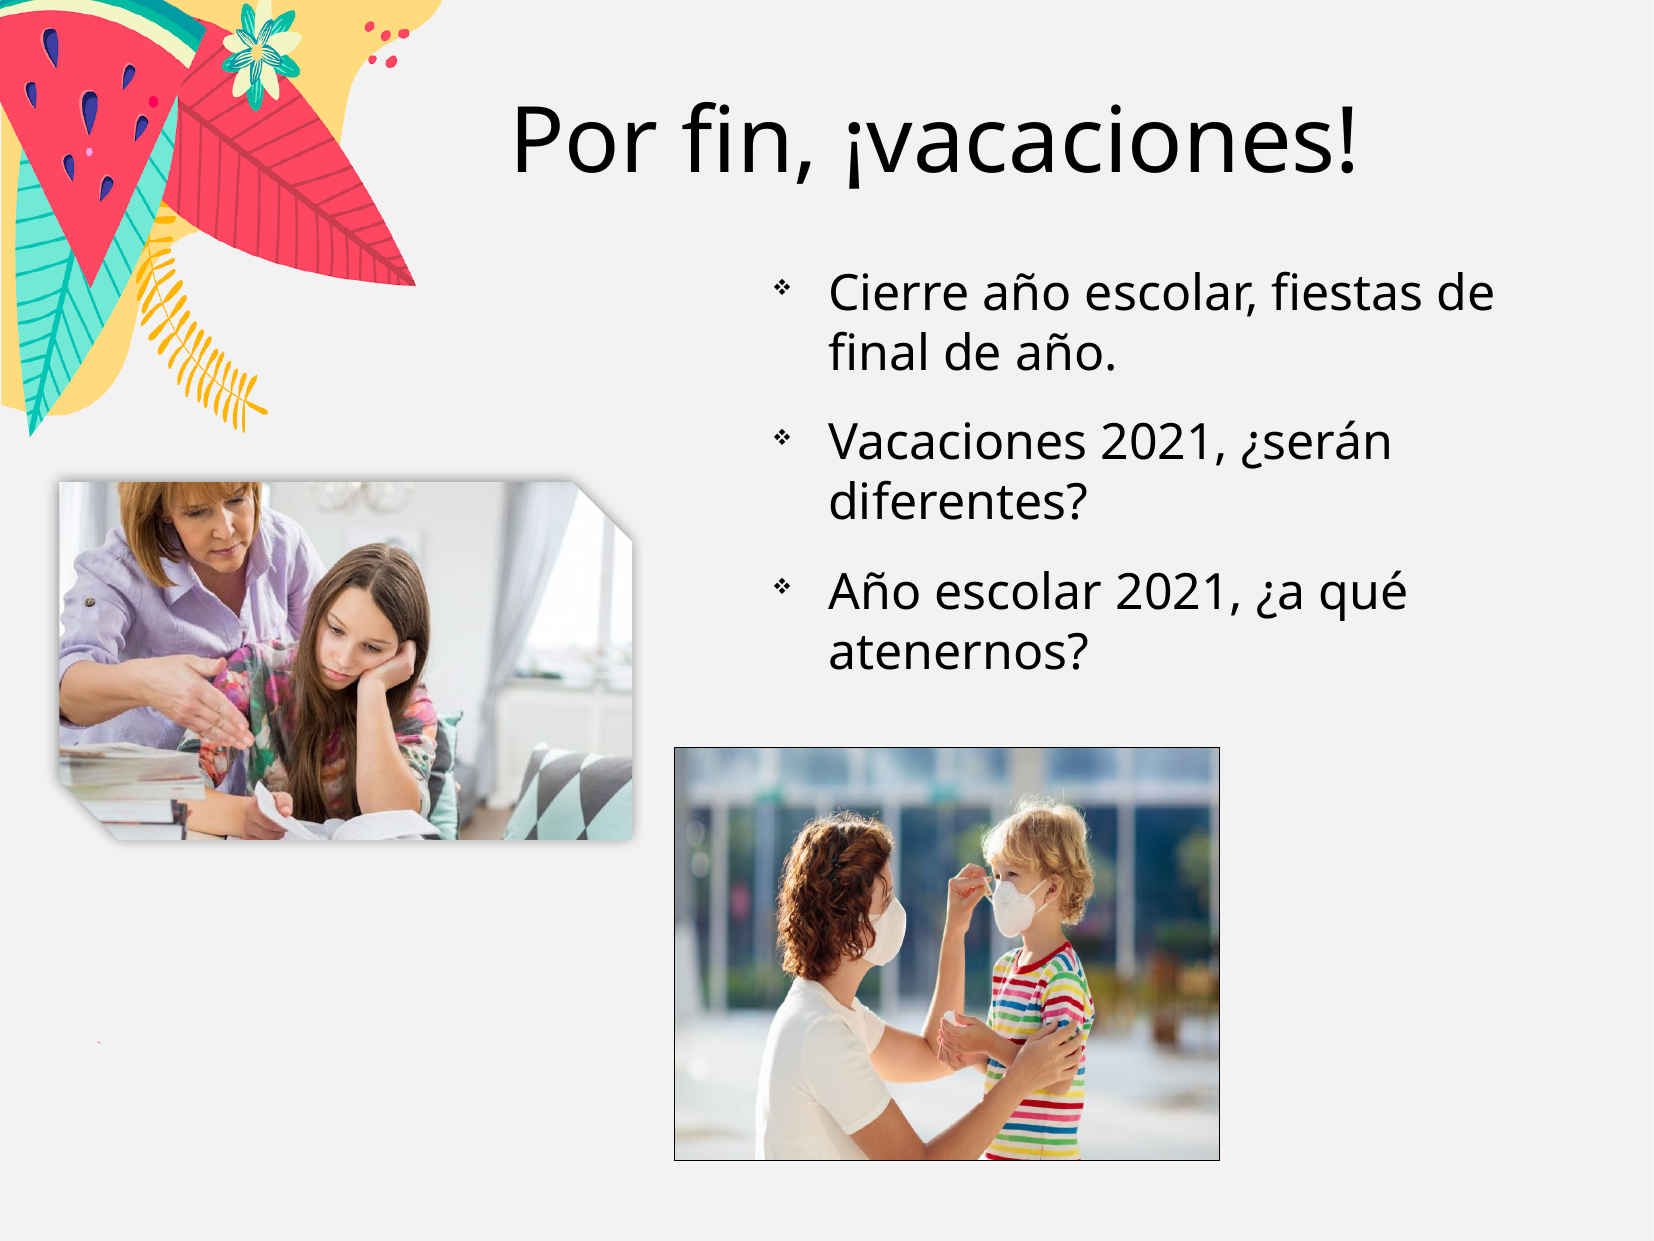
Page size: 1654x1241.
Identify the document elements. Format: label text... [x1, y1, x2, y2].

picture [0, 0, 1654, 1241]
text_box Cierre año escolar, fiestas de final de año. Vacaciones 2021, ¿serán diferentes? Año escolar 2021, ¿a qué atenernos? [754, 260, 1536, 980]
text_box Por fin, ¡vacaciones! [203, 80, 1654, 191]
